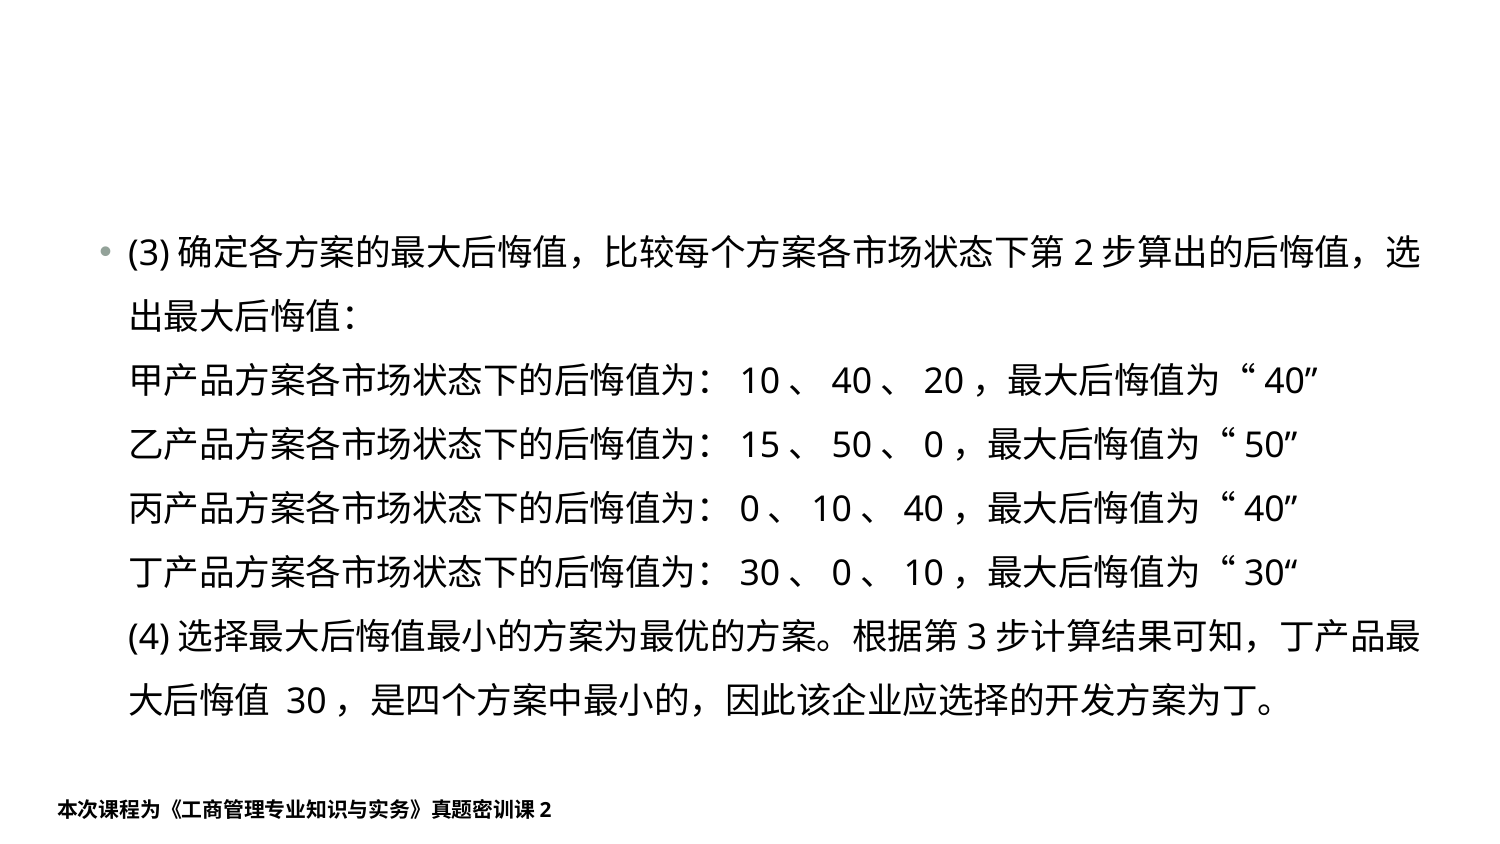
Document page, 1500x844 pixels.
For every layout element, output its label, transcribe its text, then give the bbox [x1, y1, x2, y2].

list (3)确定各方案的最大后悔值，比较每个方案各市场状态下第2步算出的后悔值，选出最大后悔值： 甲产品方案各市场状态下的后悔值为：10、40、20，最大后悔值为“40” 乙产品方案各市场状态下的后悔值为：15、50、0，最大后悔值为“50” 丙产品方案各市场状态下的后悔值为：0、10、40，最大后悔值为“40” 丁产品方案各市场状态下的后悔值为：30、0、10，最大后悔值为“30“ (4)选择最大后悔值最小的方案为最优的方案。根据第3步计算结果可知，丁产品最大后悔值 30，是四个方案中最小的，因此该企业应选择的开发方案为丁。 [69, 152, 1455, 795]
